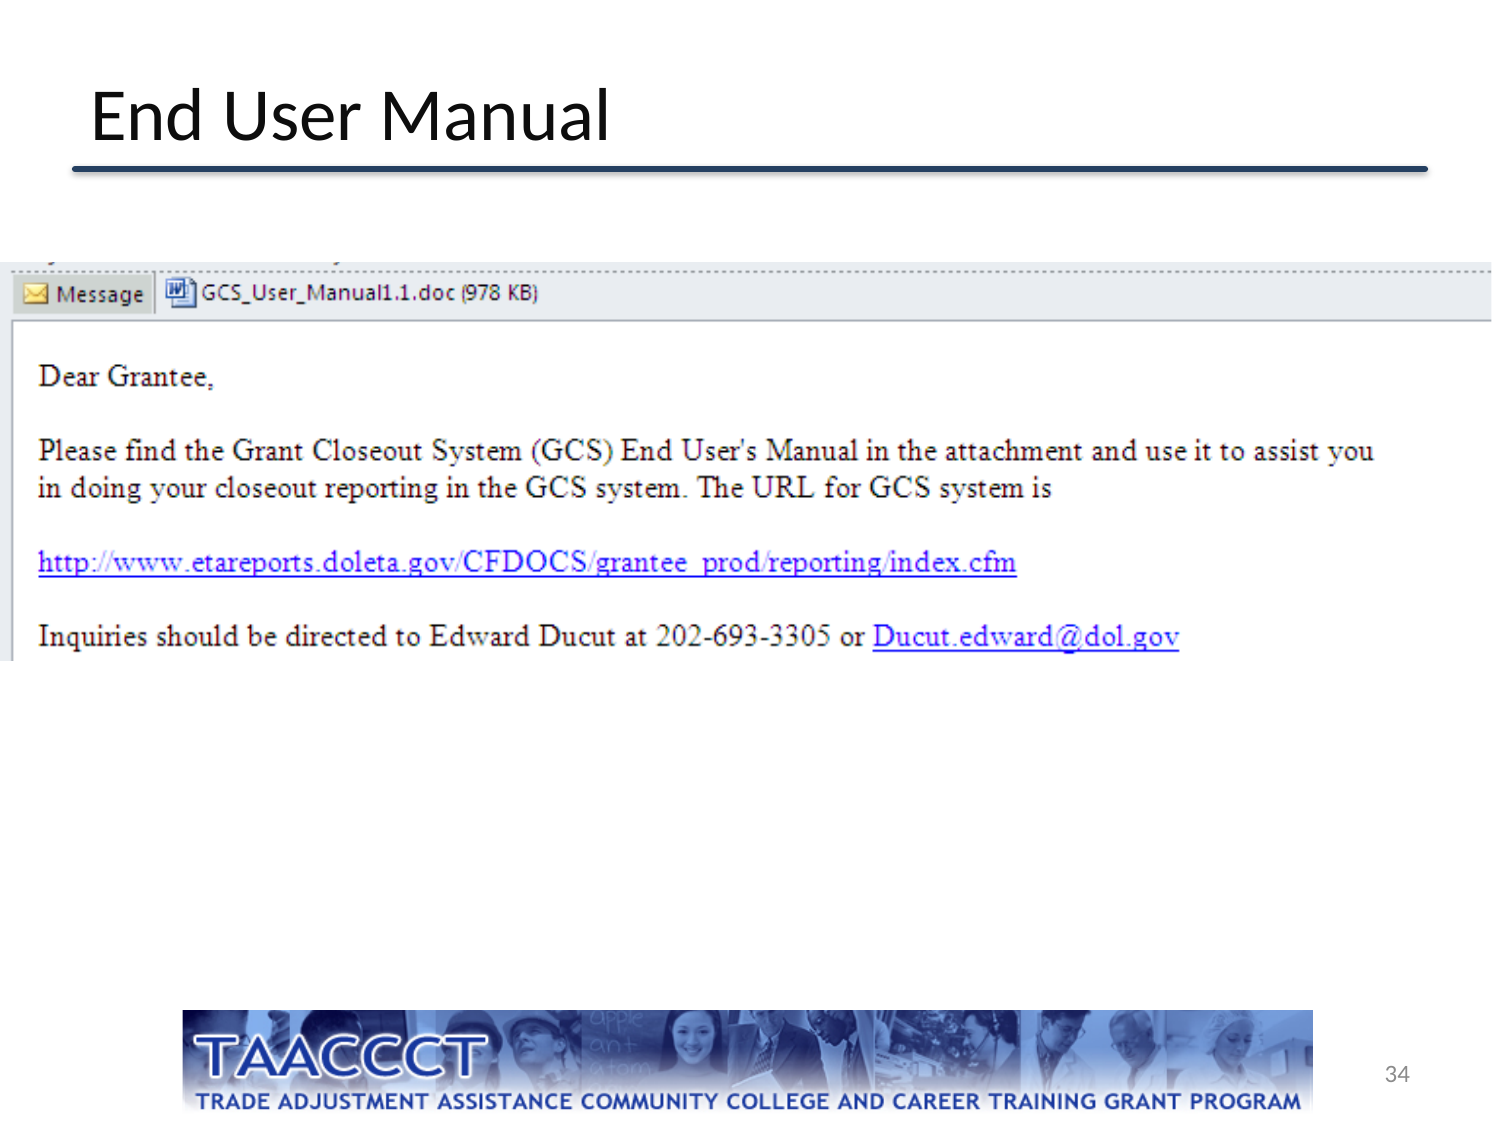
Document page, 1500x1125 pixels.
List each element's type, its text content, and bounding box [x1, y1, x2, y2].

picture [182, 1010, 1313, 1124]
footer [512, 1042, 988, 1103]
slide_number 34 [1074, 1042, 1425, 1103]
title End User Manual [75, 45, 1425, 175]
picture [0, 262, 1492, 661]
